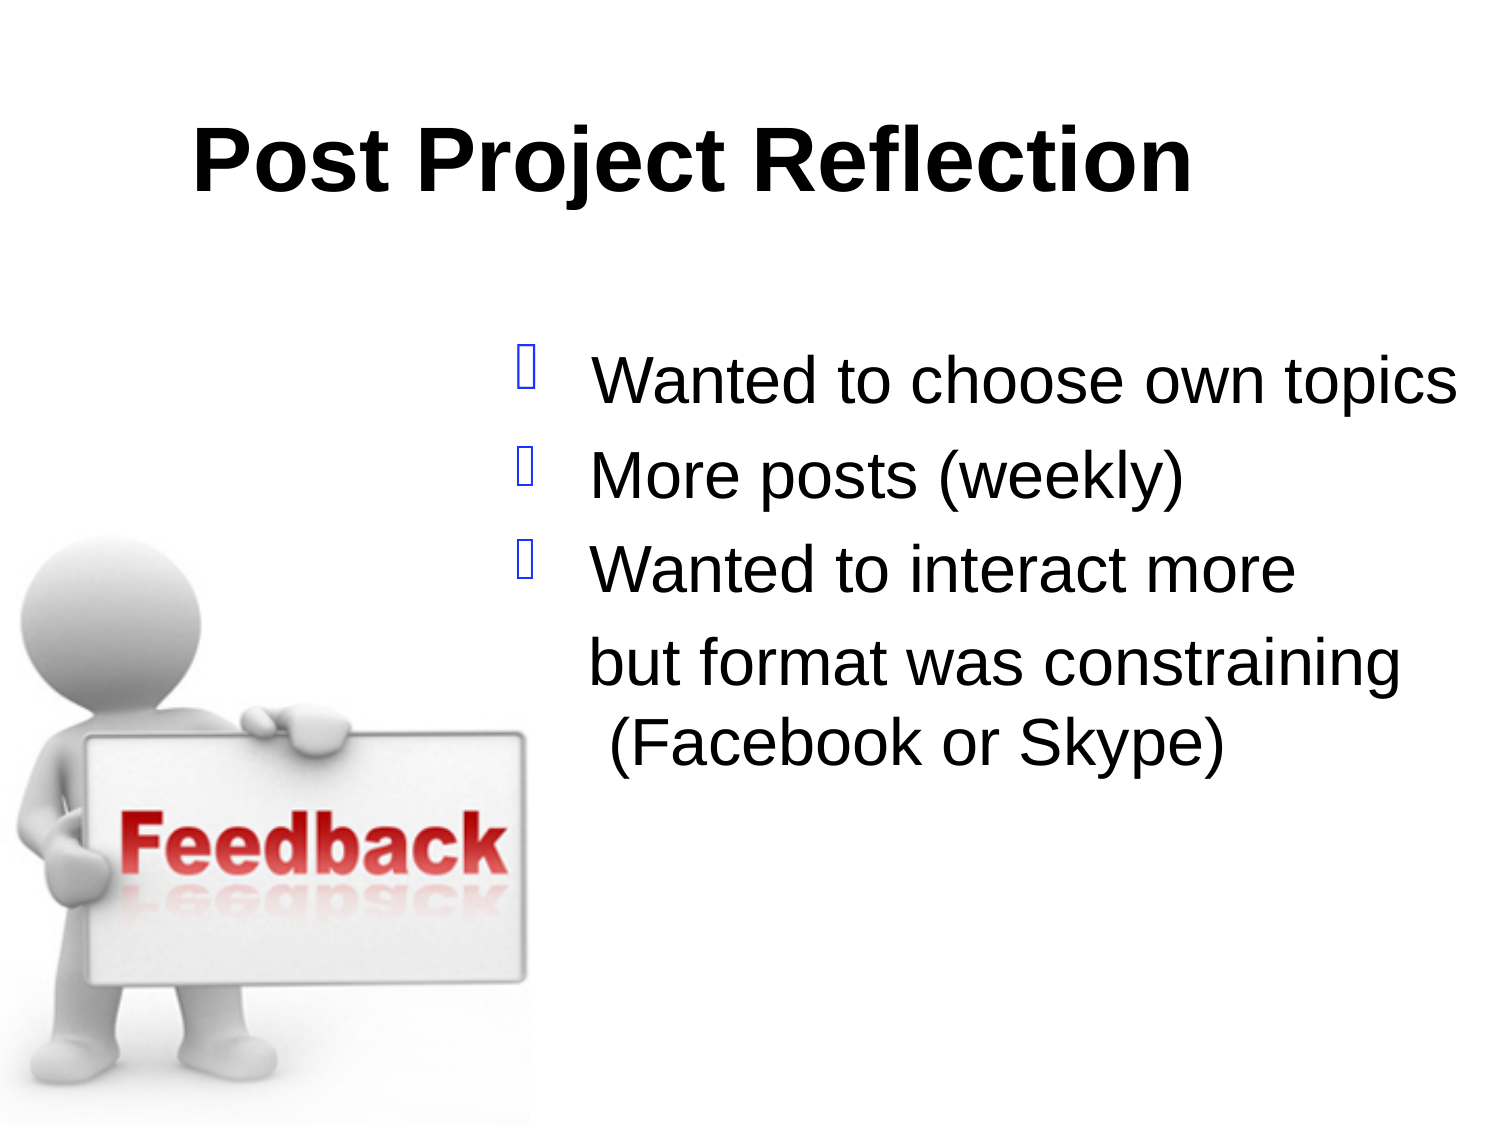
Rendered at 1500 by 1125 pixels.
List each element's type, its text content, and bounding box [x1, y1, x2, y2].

picture [0, 513, 531, 1125]
text_box Post Project Reflection [176, 92, 1324, 218]
text_box Wanted to choose own topics More posts (weekly) Wanted to interact more but format was constraining (Facebook or Skype) [500, 321, 1482, 991]
